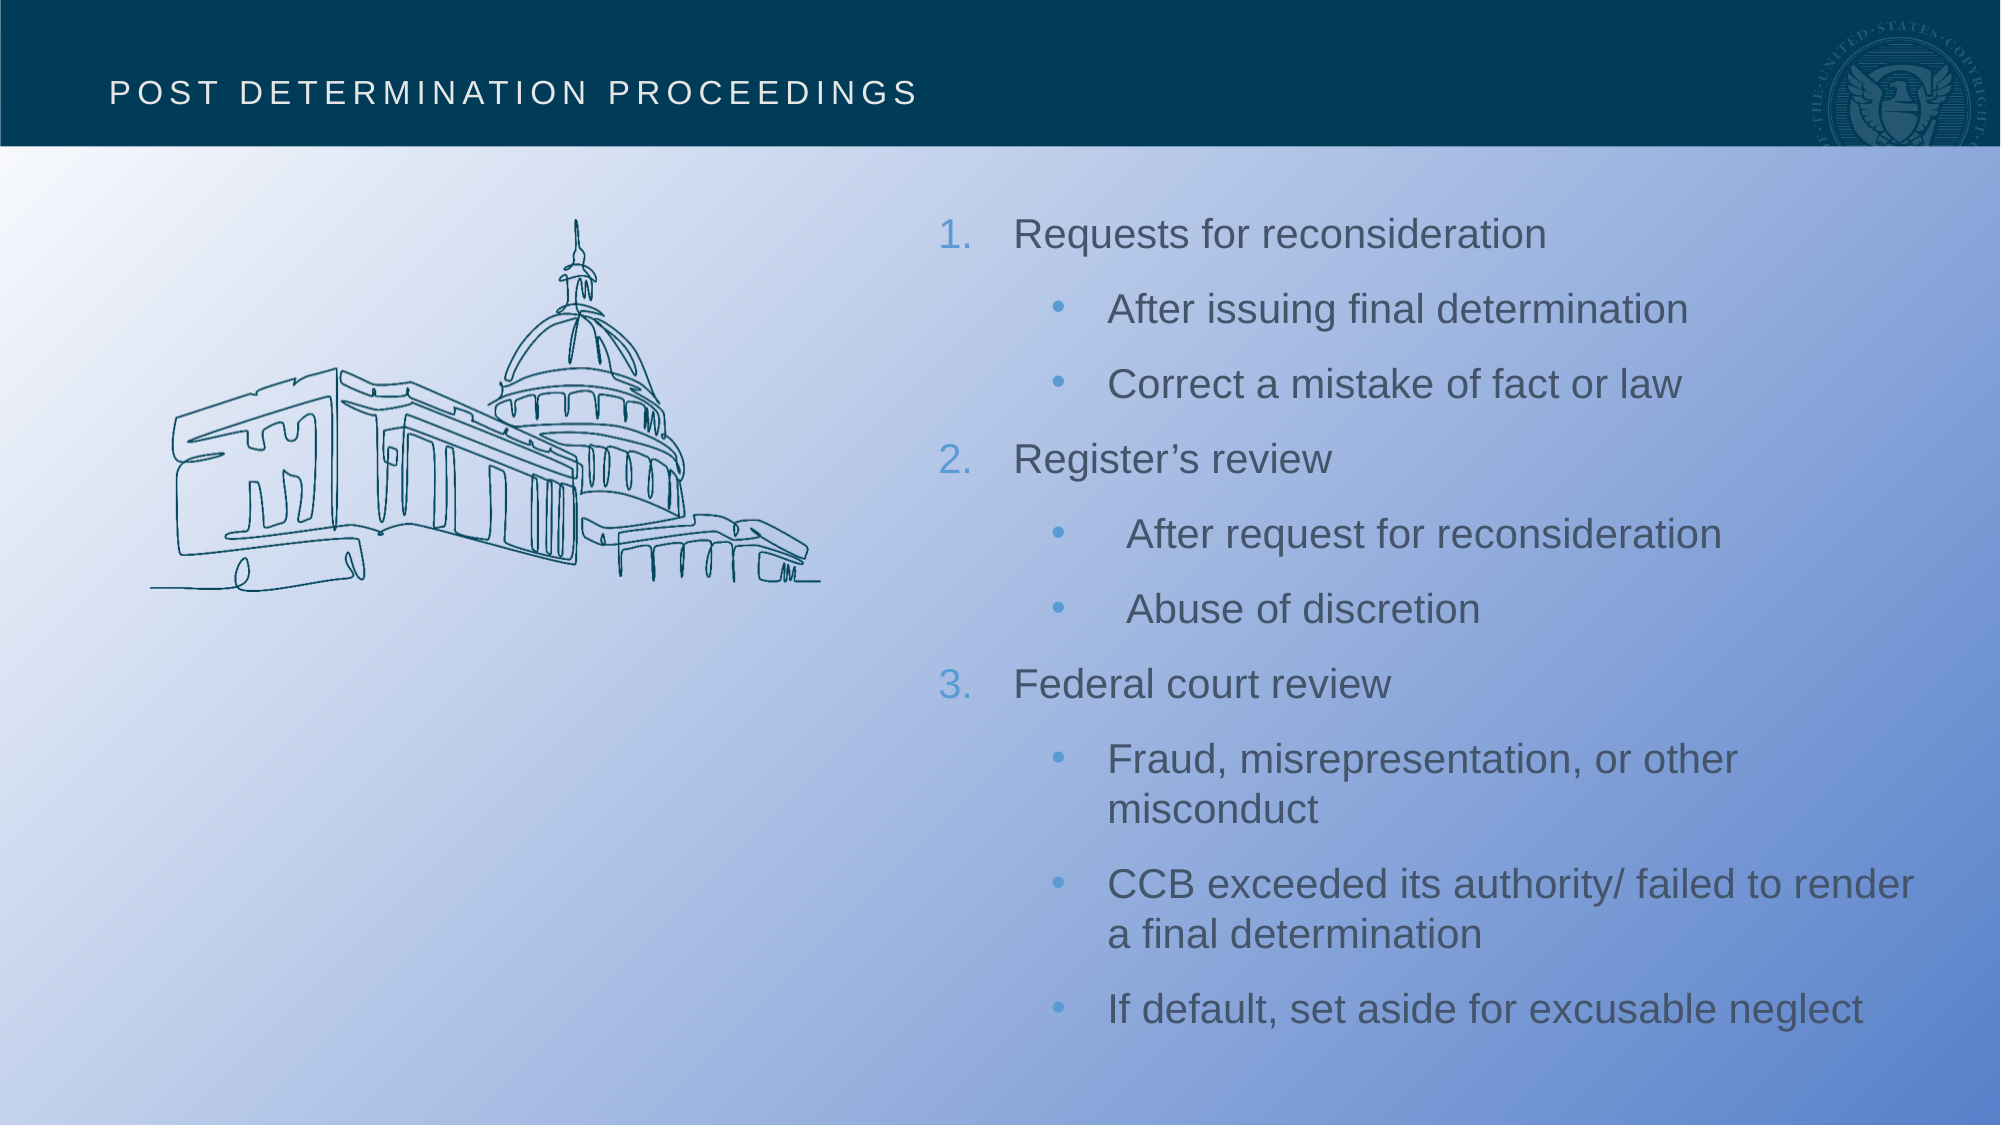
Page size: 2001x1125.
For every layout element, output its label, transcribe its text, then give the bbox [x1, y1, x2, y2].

list Requests for reconsideration After issuing final determination Correct a mistake of fact or law Register’s review After request for reconsideration Abuse of discretion Federal court review Fraud, misrepresentation, or other misconduct CCB exceeded its authority/ failed to render a final determination If default, set aside for excusable neglect [923, 198, 1957, 986]
picture [585, 268, 594, 279]
title POST DETERMINATION PROCEEDINGS [93, 0, 1902, 120]
picture [149, 219, 822, 592]
